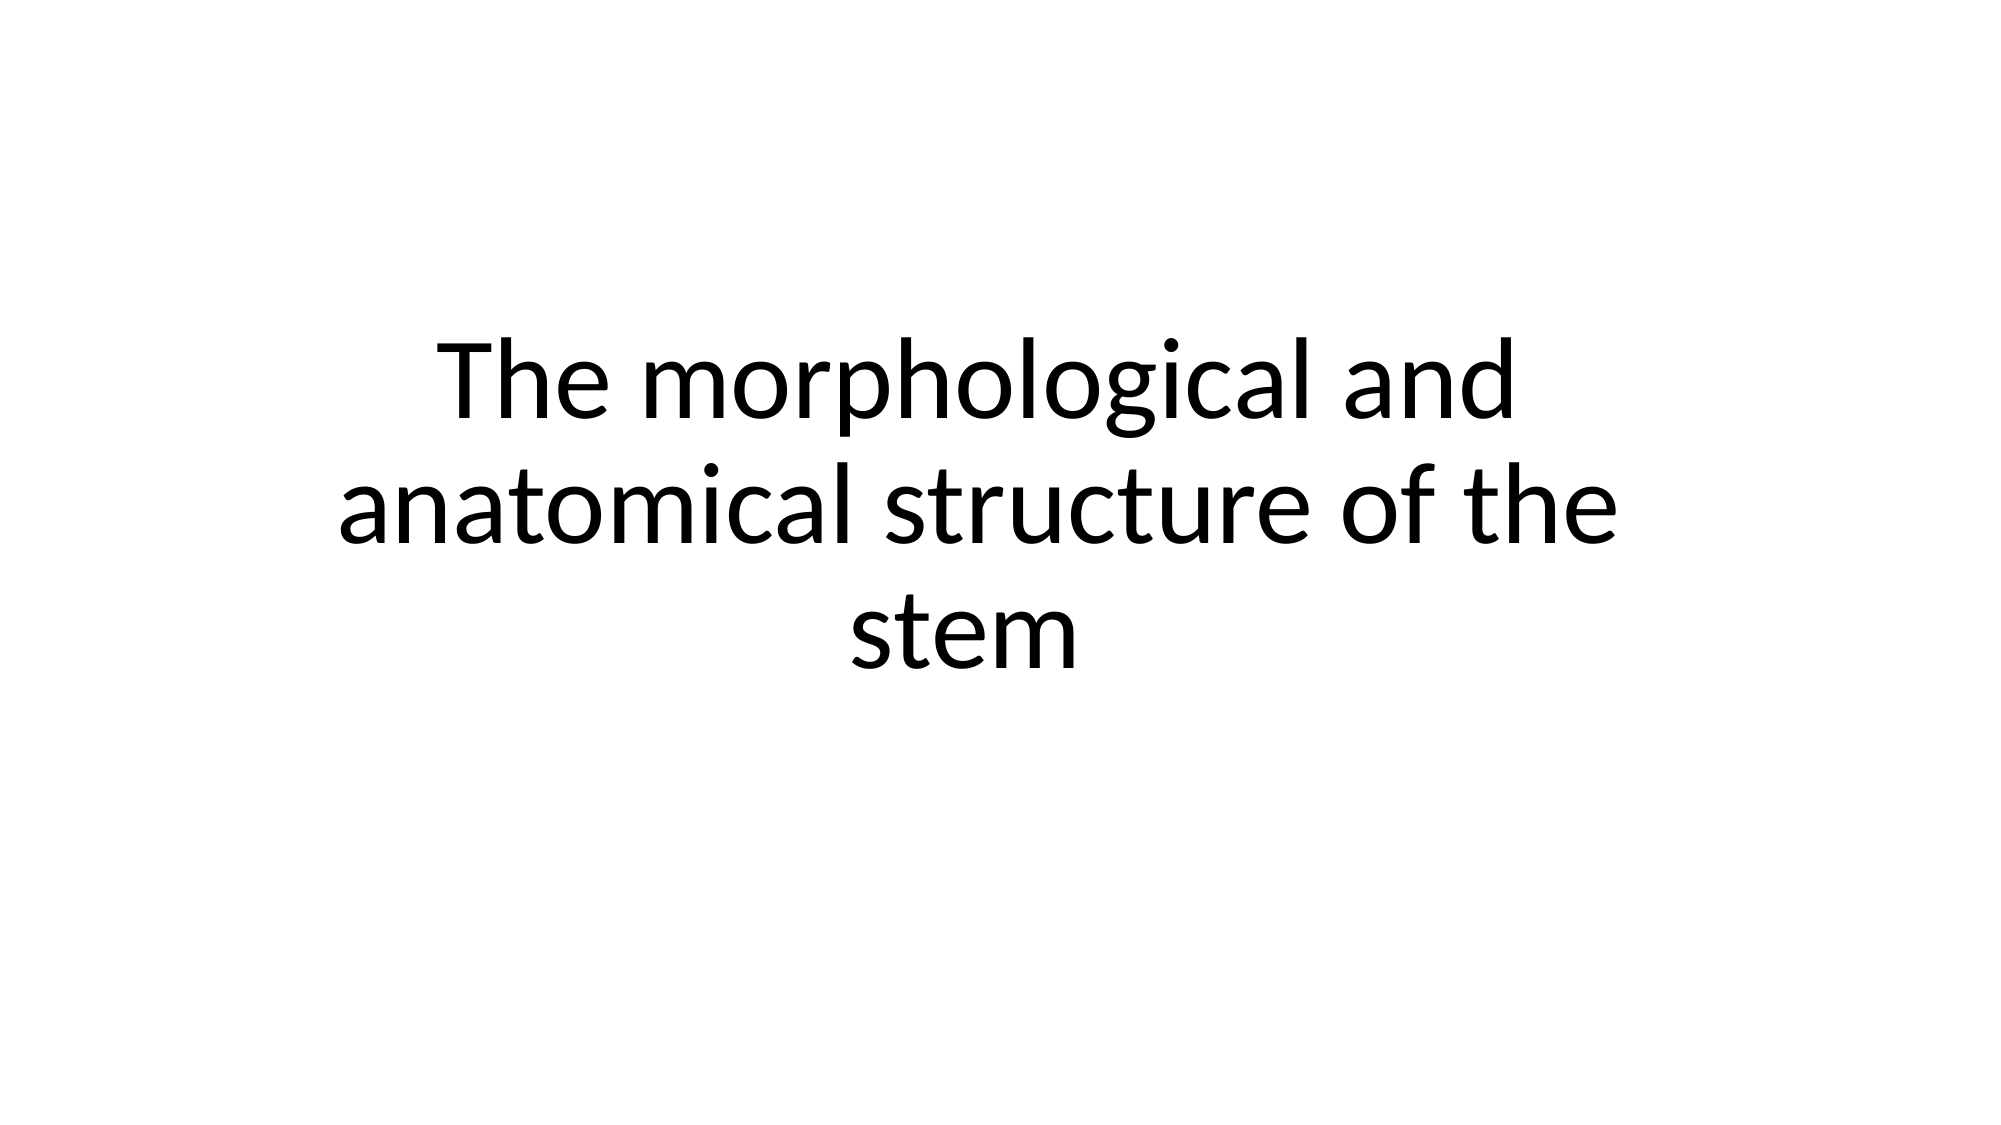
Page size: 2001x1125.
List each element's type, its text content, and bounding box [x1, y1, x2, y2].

title The morphological and anatomical structure of the stem [228, 309, 1729, 702]
